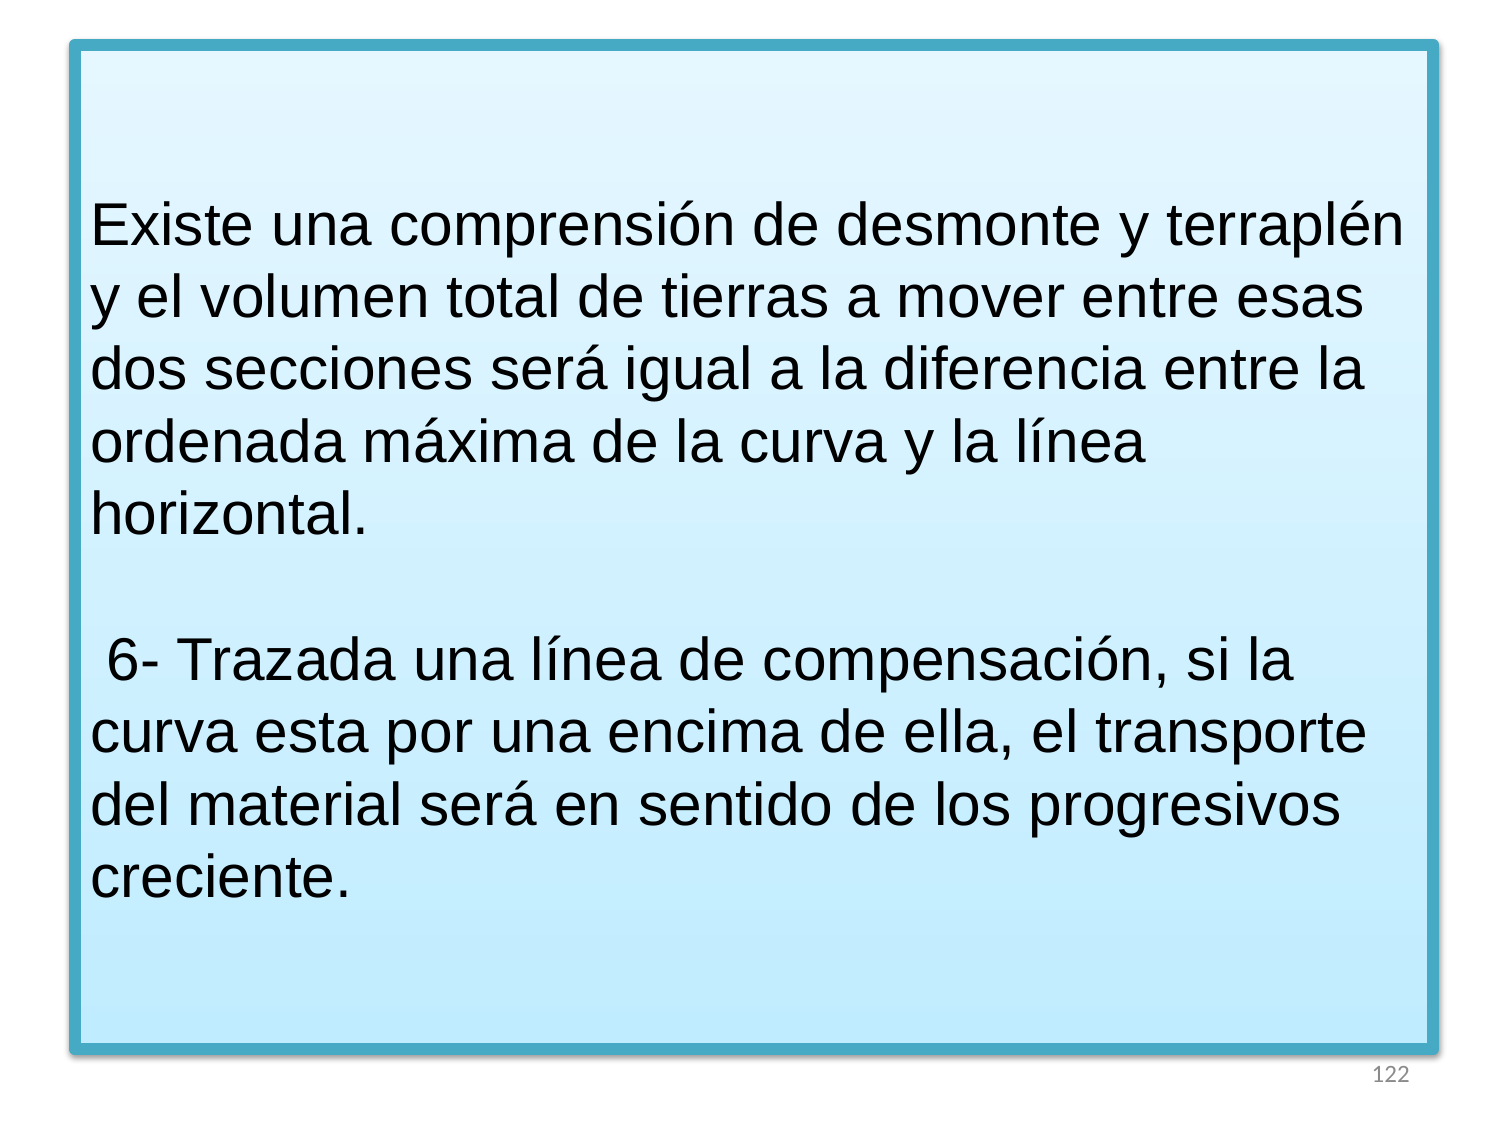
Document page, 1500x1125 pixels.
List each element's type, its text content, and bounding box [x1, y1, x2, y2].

slide_number 122 [1074, 1042, 1425, 1103]
title Existe una comprensión de desmonte y terraplén y el volumen total de tierras a mover entre esas dos secciones será igual a la diferencia entre la ordenada máxima de la curva y la línea horizontal. 6- Trazada una línea de compensación, si la curva esta por una encima de ella, el transporte del material será en sentido de los progresivos creciente. [74, 44, 1434, 1050]
